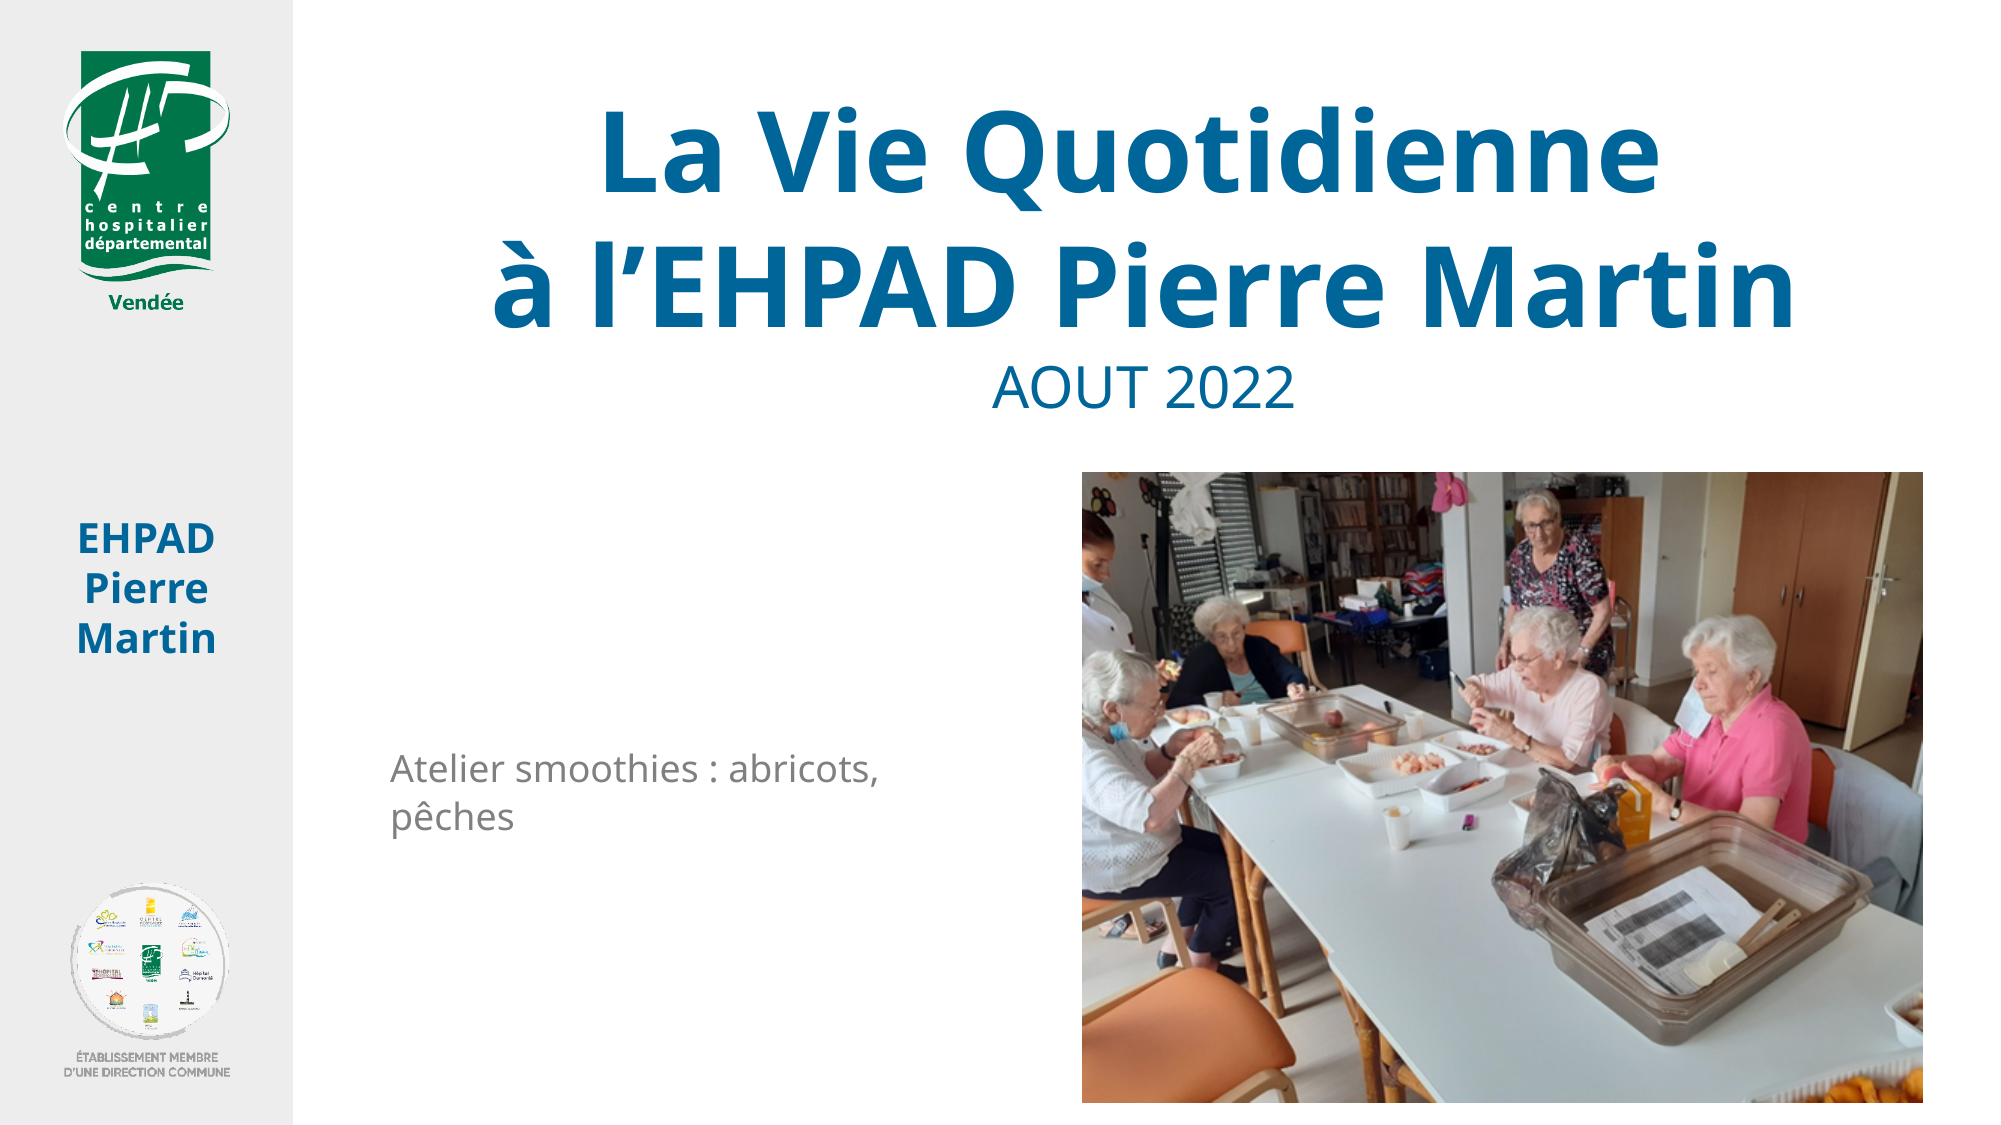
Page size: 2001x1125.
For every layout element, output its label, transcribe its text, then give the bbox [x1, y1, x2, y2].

text_box La Vie Quotidienne à l’EHPAD Pierre Martin AOUT 2022 [322, 73, 1968, 523]
picture [63, 51, 230, 318]
text_box Atelier smoothies : abricots, pêches [375, 734, 1003, 841]
picture [41, 875, 252, 1085]
picture [1082, 472, 1923, 1103]
